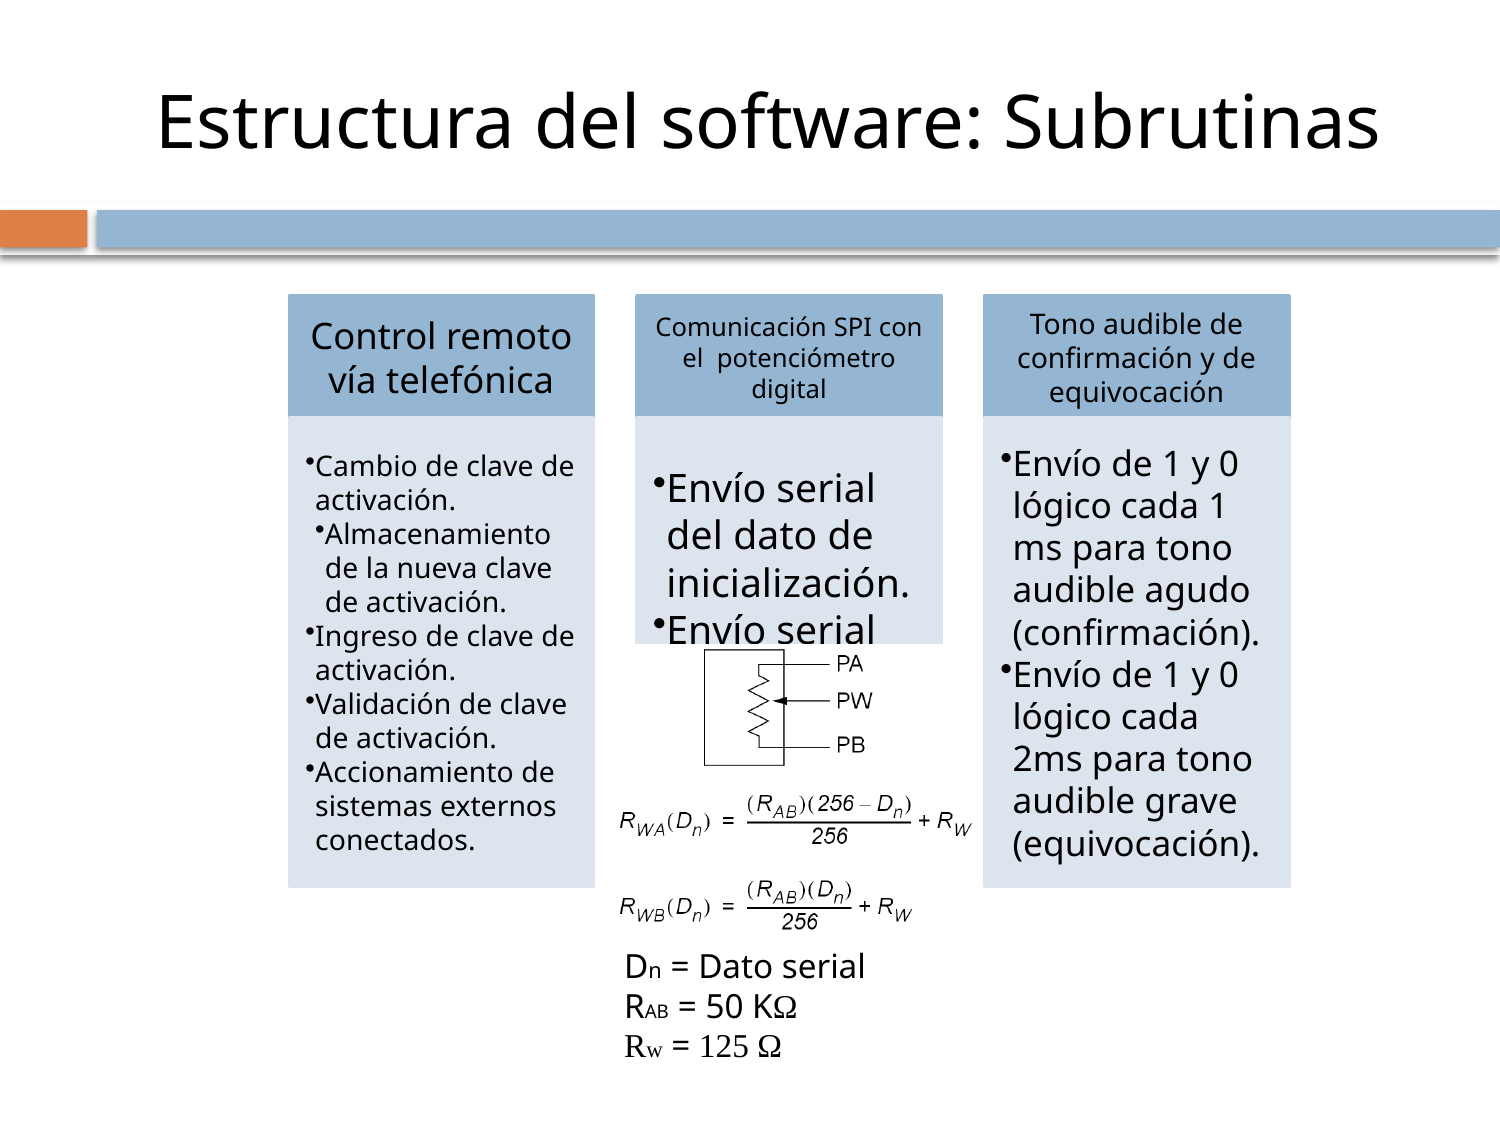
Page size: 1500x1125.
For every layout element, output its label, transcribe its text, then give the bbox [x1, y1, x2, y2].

title Estructura del software: Subrutinas [100, 37, 1438, 200]
picture [609, 644, 973, 938]
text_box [288, 257, 1290, 925]
text_box Dn = Dato serial RAB = 50 KΩ Rw = 125 Ω [609, 946, 950, 1072]
